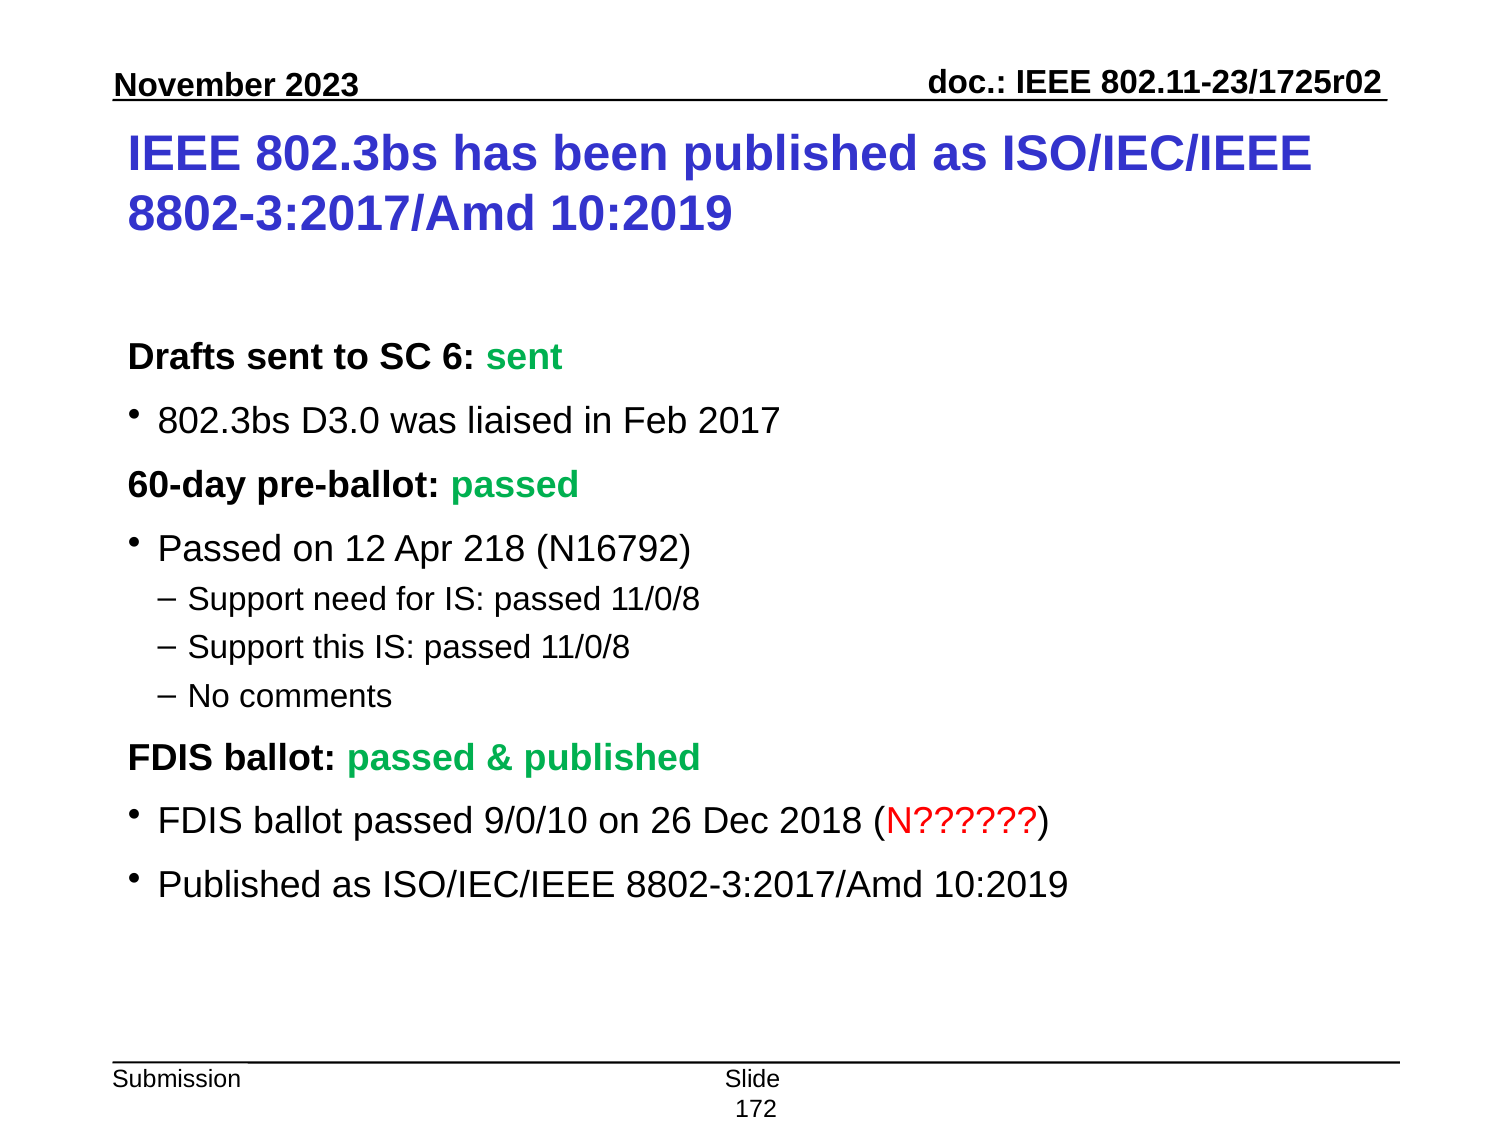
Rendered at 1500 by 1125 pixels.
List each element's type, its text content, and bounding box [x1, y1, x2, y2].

slide_number Slide 172 [709, 1061, 803, 1093]
list Drafts sent to SC 6: sent 802.3bs D3.0 was liaised in Feb 2017 60-day pre-ballot: passed Passed on 12 Apr 218 (N16792) Support need for IS: passed 11/0/8 Support this IS: passed 11/0/8 No comments FDIS ballot: passed & published FDIS ballot passed 9/0/10 on 26 Dec 2018 (N??????) Published as ISO/IEC/IEEE 8802-3:2017/Amd 10:2019 [112, 324, 1388, 1000]
title IEEE 802.3bs has been published as ISO/IEC/IEEE 8802-3:2017/Amd 10:2019 [112, 112, 1388, 288]
